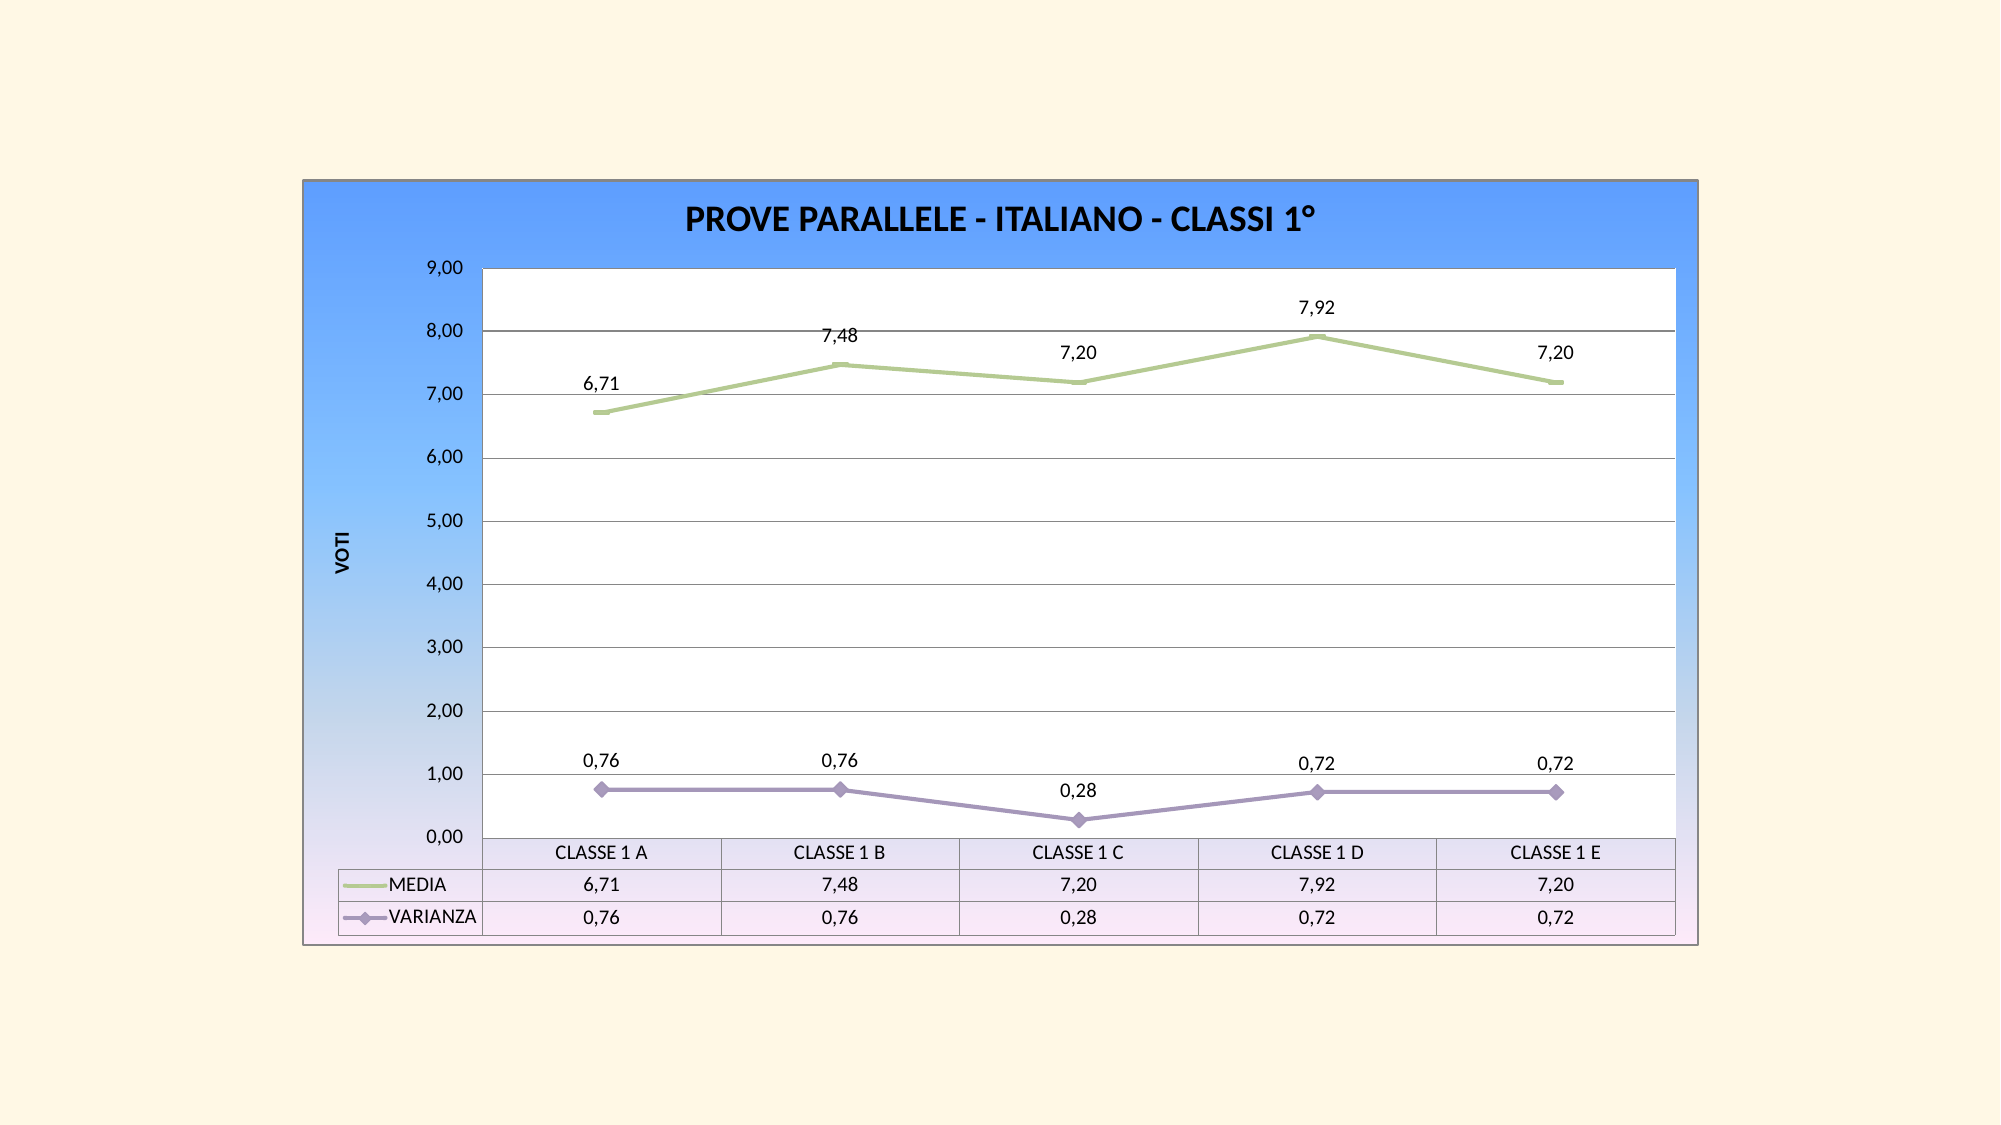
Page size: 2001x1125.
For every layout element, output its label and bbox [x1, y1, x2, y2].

picture [301, 178, 1699, 947]
